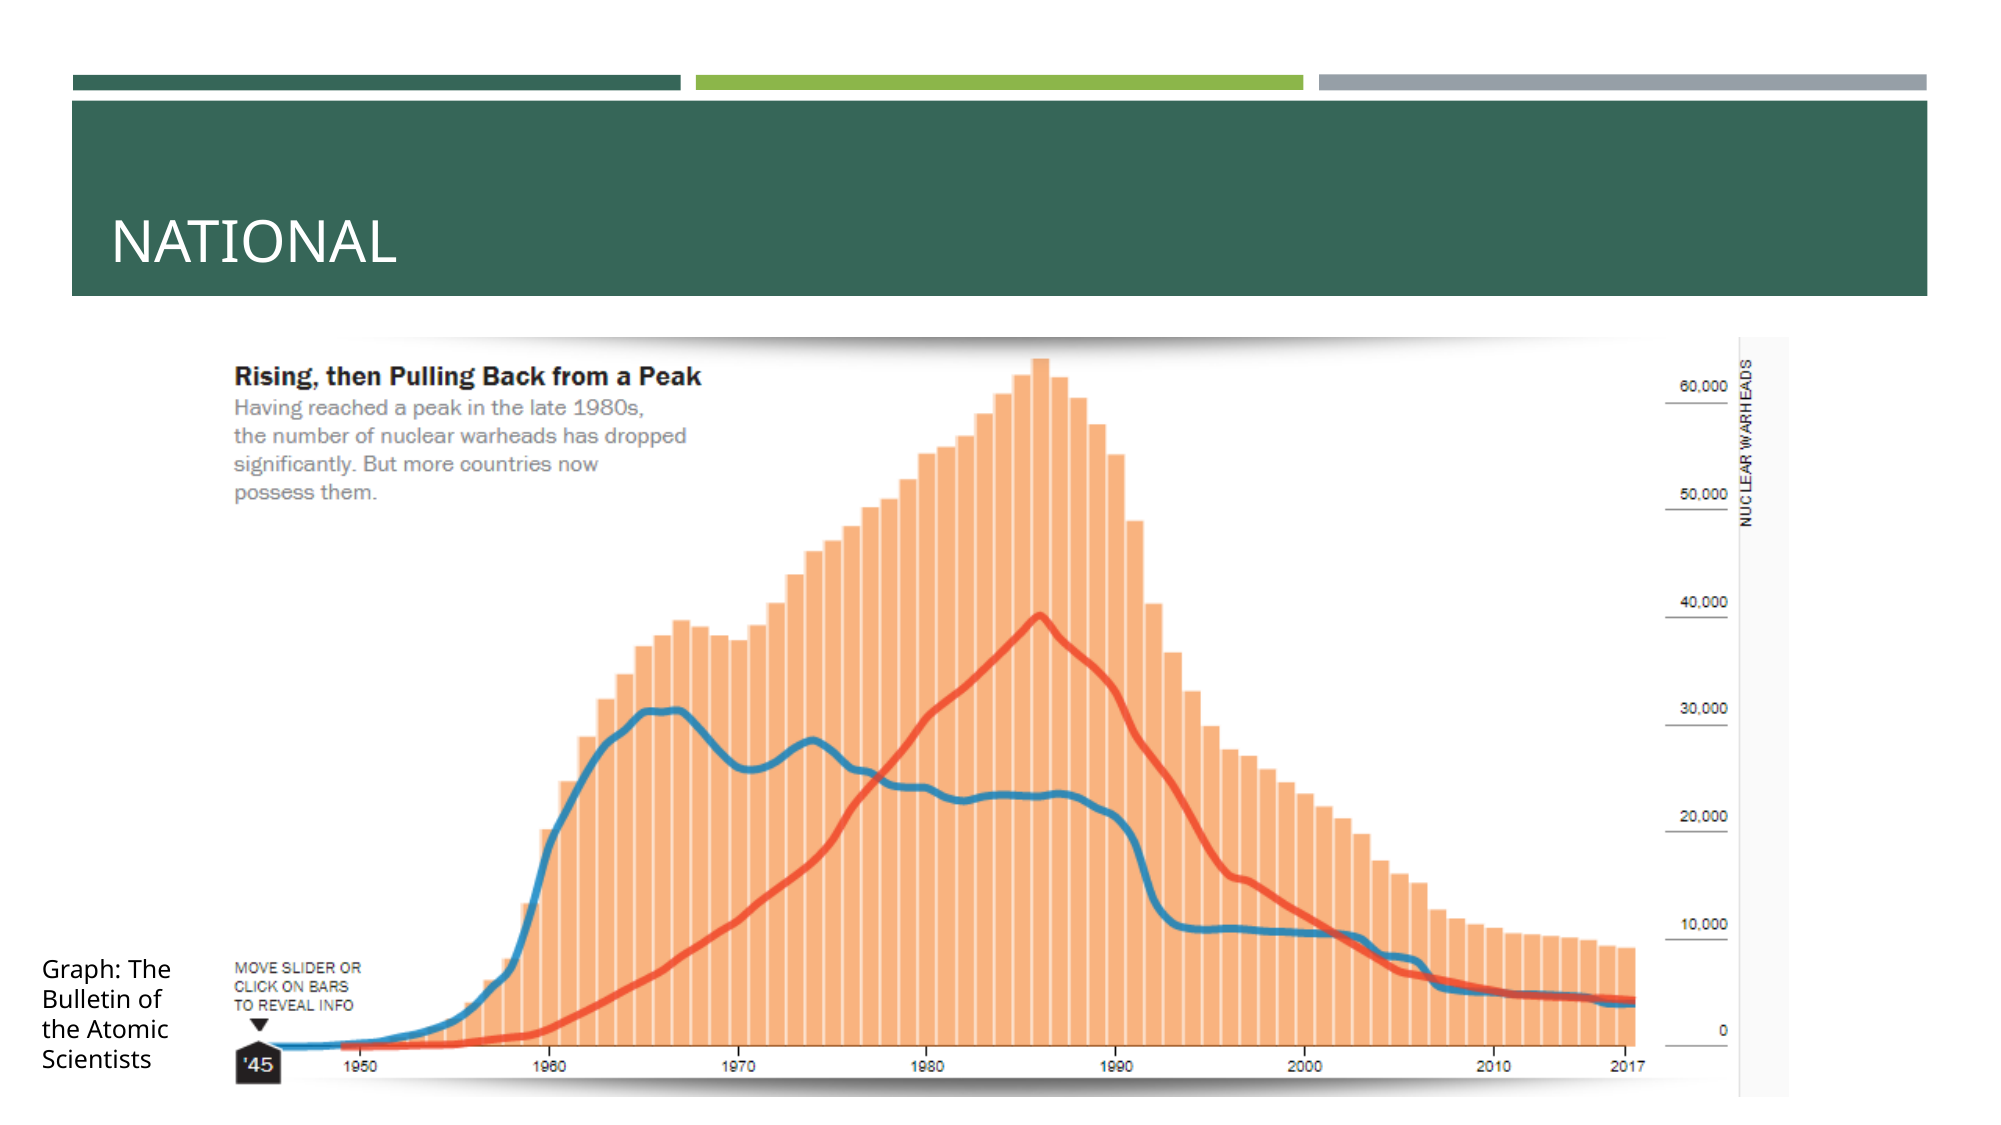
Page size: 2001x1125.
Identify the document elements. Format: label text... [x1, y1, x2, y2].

title NATIONAL [95, 115, 1905, 282]
text_box Graph: The Bulletin of the Atomic Scientists [26, 946, 193, 1083]
picture [211, 336, 1789, 1097]
